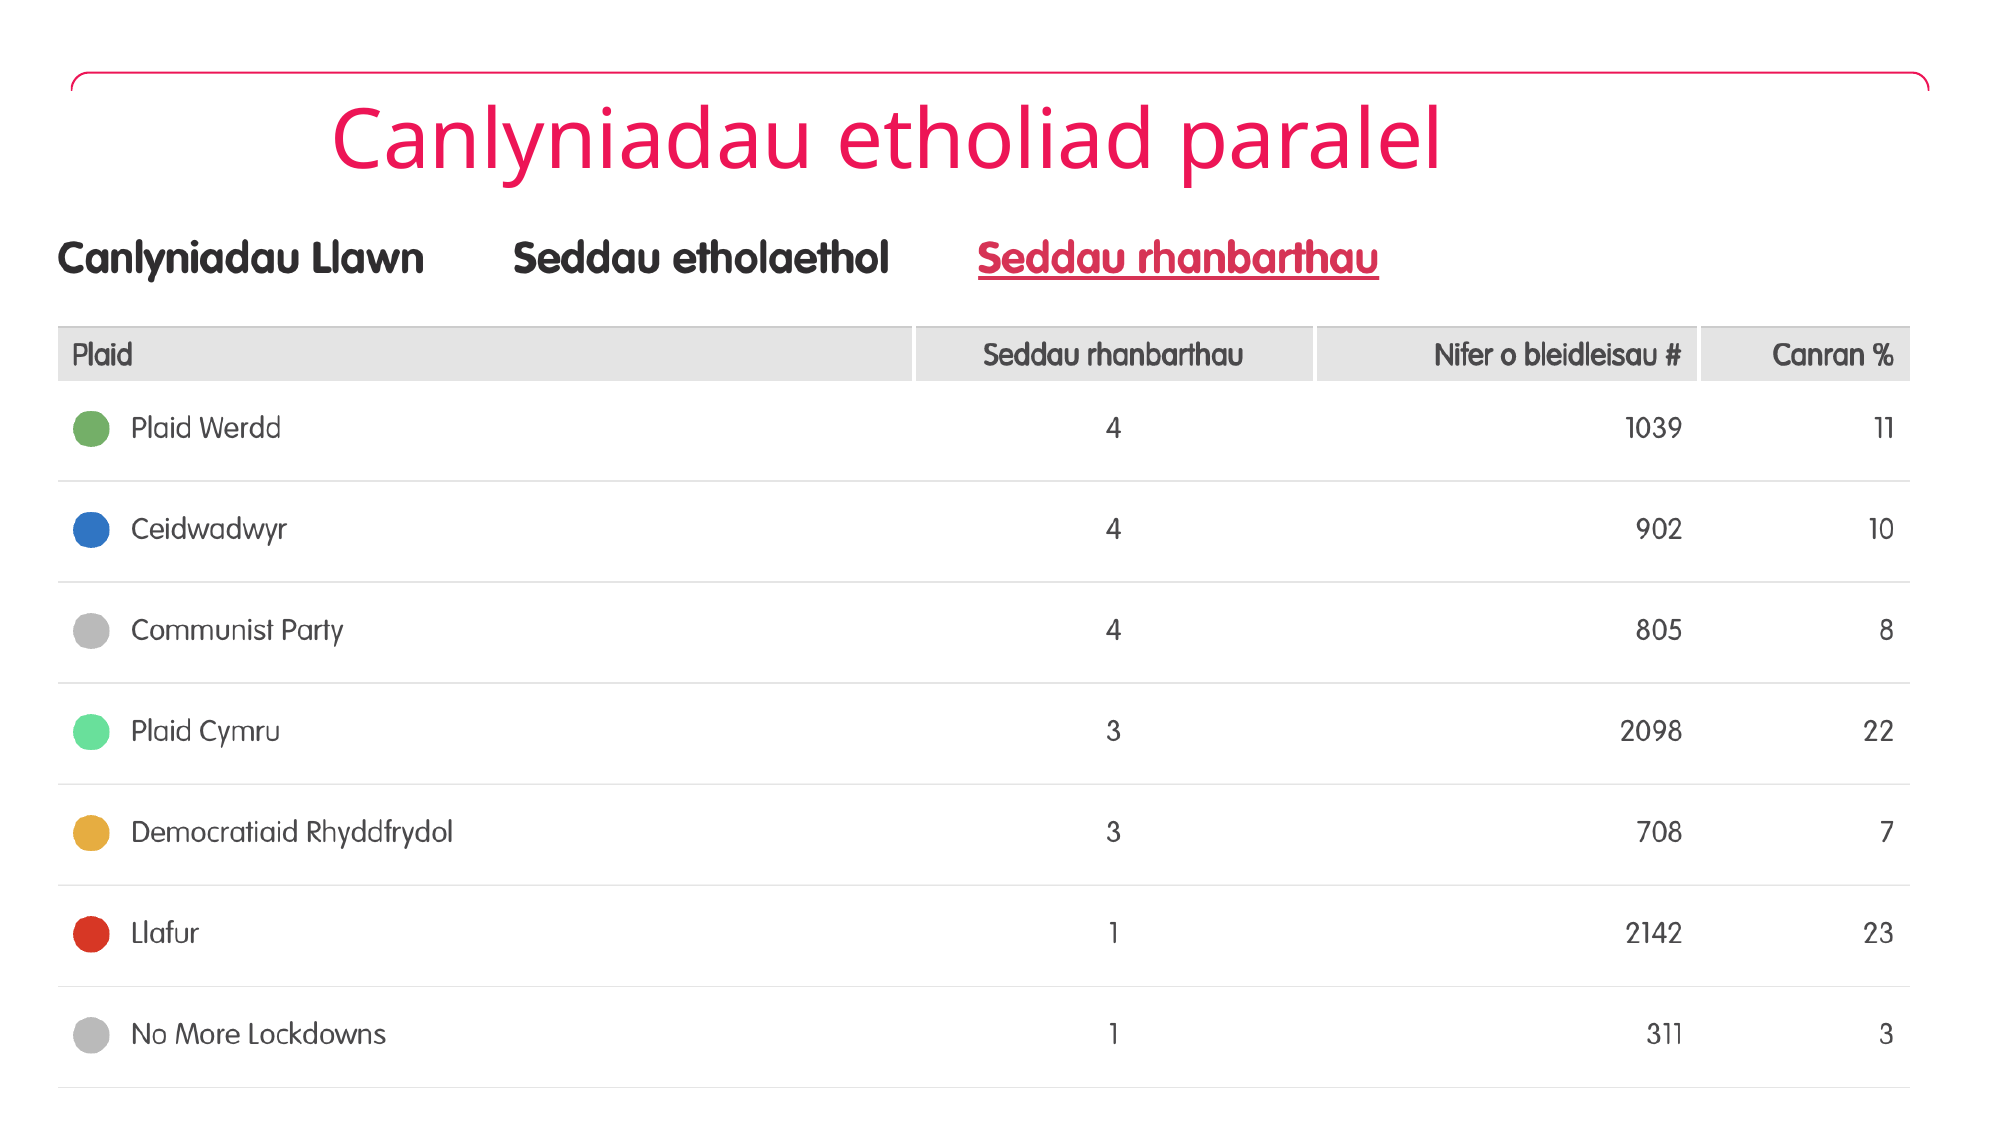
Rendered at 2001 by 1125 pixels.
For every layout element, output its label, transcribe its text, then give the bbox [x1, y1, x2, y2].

title Canlyniadau etholiad paralel [330, 96, 1870, 197]
picture [30, 197, 1972, 1099]
